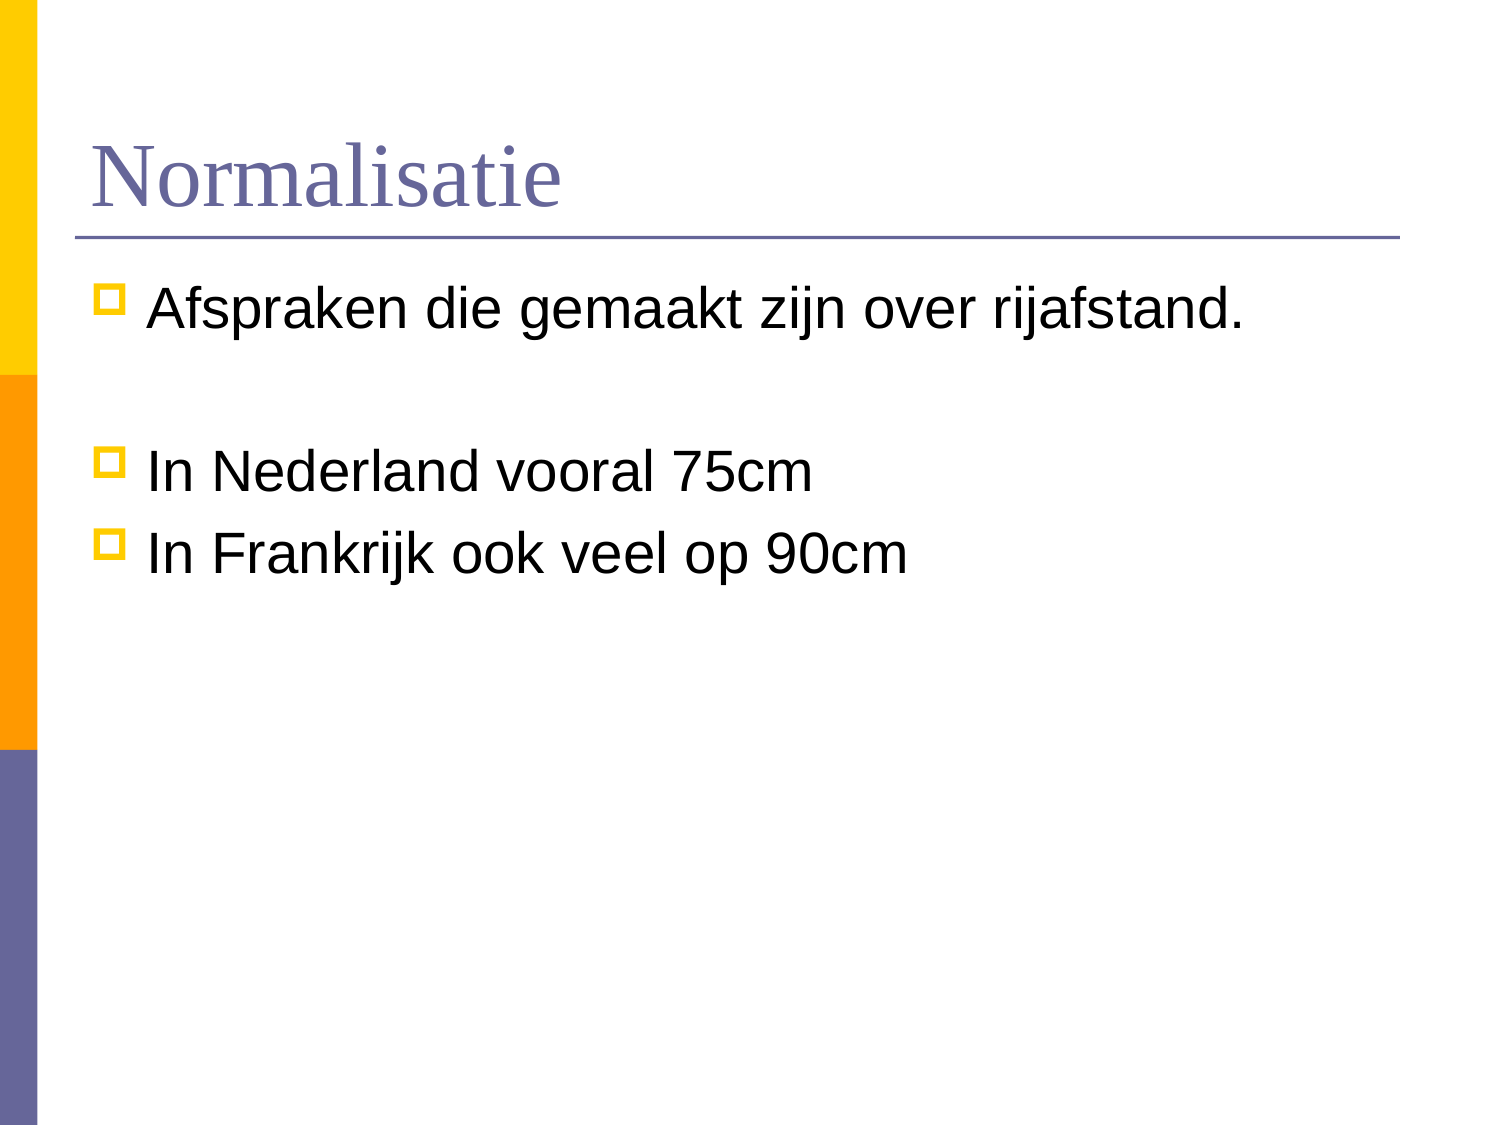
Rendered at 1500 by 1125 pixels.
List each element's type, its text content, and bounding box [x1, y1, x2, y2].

title Normalisatie [75, 45, 1425, 233]
list Afspraken die gemaakt zijn over rijafstand. In Nederland vooral 75cm In Frankrijk ook veel op 90cm [75, 262, 1376, 1005]
